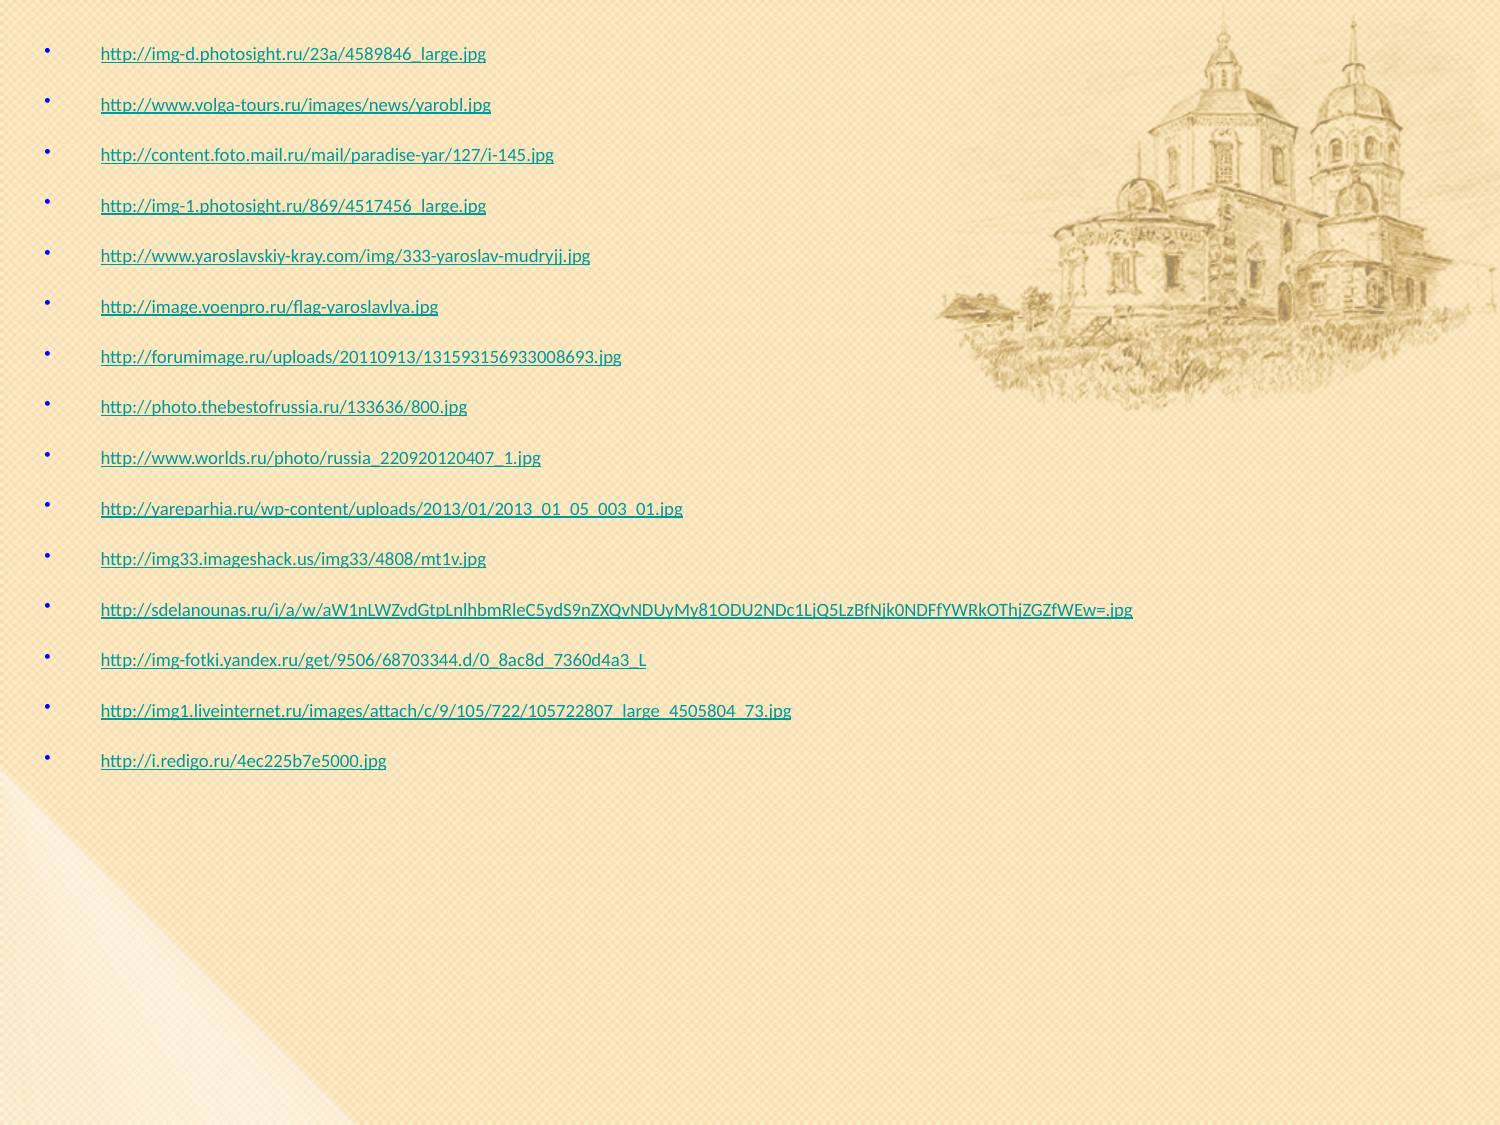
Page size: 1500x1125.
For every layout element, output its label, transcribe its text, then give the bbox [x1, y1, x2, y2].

picture [0, 0, 1500, 1125]
list http://img-d.photosight.ru/23a/4589846_large.jpg http://www.volga-tours.ru/images/news/yarobl.jpg http://content.foto.mail.ru/mail/paradise-yar/127/i-145.jpg http://img-1.photosight.ru/869/4517456_large.jpg http://www.yaroslavskiy-kray.com/img/333-yaroslav-mudryjj.jpg http://image.voenpro.ru/flag-yaroslavlya.jpg http://forumimage.ru/uploads/20110913/131593156933008693.jpg http://photo.thebestofrussia.ru/133636/800.jpg http://www.worlds.ru/photo/russia_220920120407_1.jpg http://yareparhia.ru/wp-content/uploads/2013/01/2013_01_05_003_01.jpg http://img33.imageshack.us/img33/4808/mt1v.jpg http://sdelanounas.ru/i/a/w/aW1nLWZvdGtpLnlhbmRleC5ydS9nZXQvNDUyMy81ODU2NDc1LjQ5LzBfNjk0NDFfYWRkOThjZGZfWEw=.jpg http://img-fotki.yandex.ru/get/9506/68703344.d/0_8ac8d_7360d4a3_L http://img1.liveinternet.ru/images/attach/c/9/105/722/105722807_large_4505804_73.jpg http://i.redigo.ru/4ec225b7e5000.jpg [29, 30, 1483, 1094]
